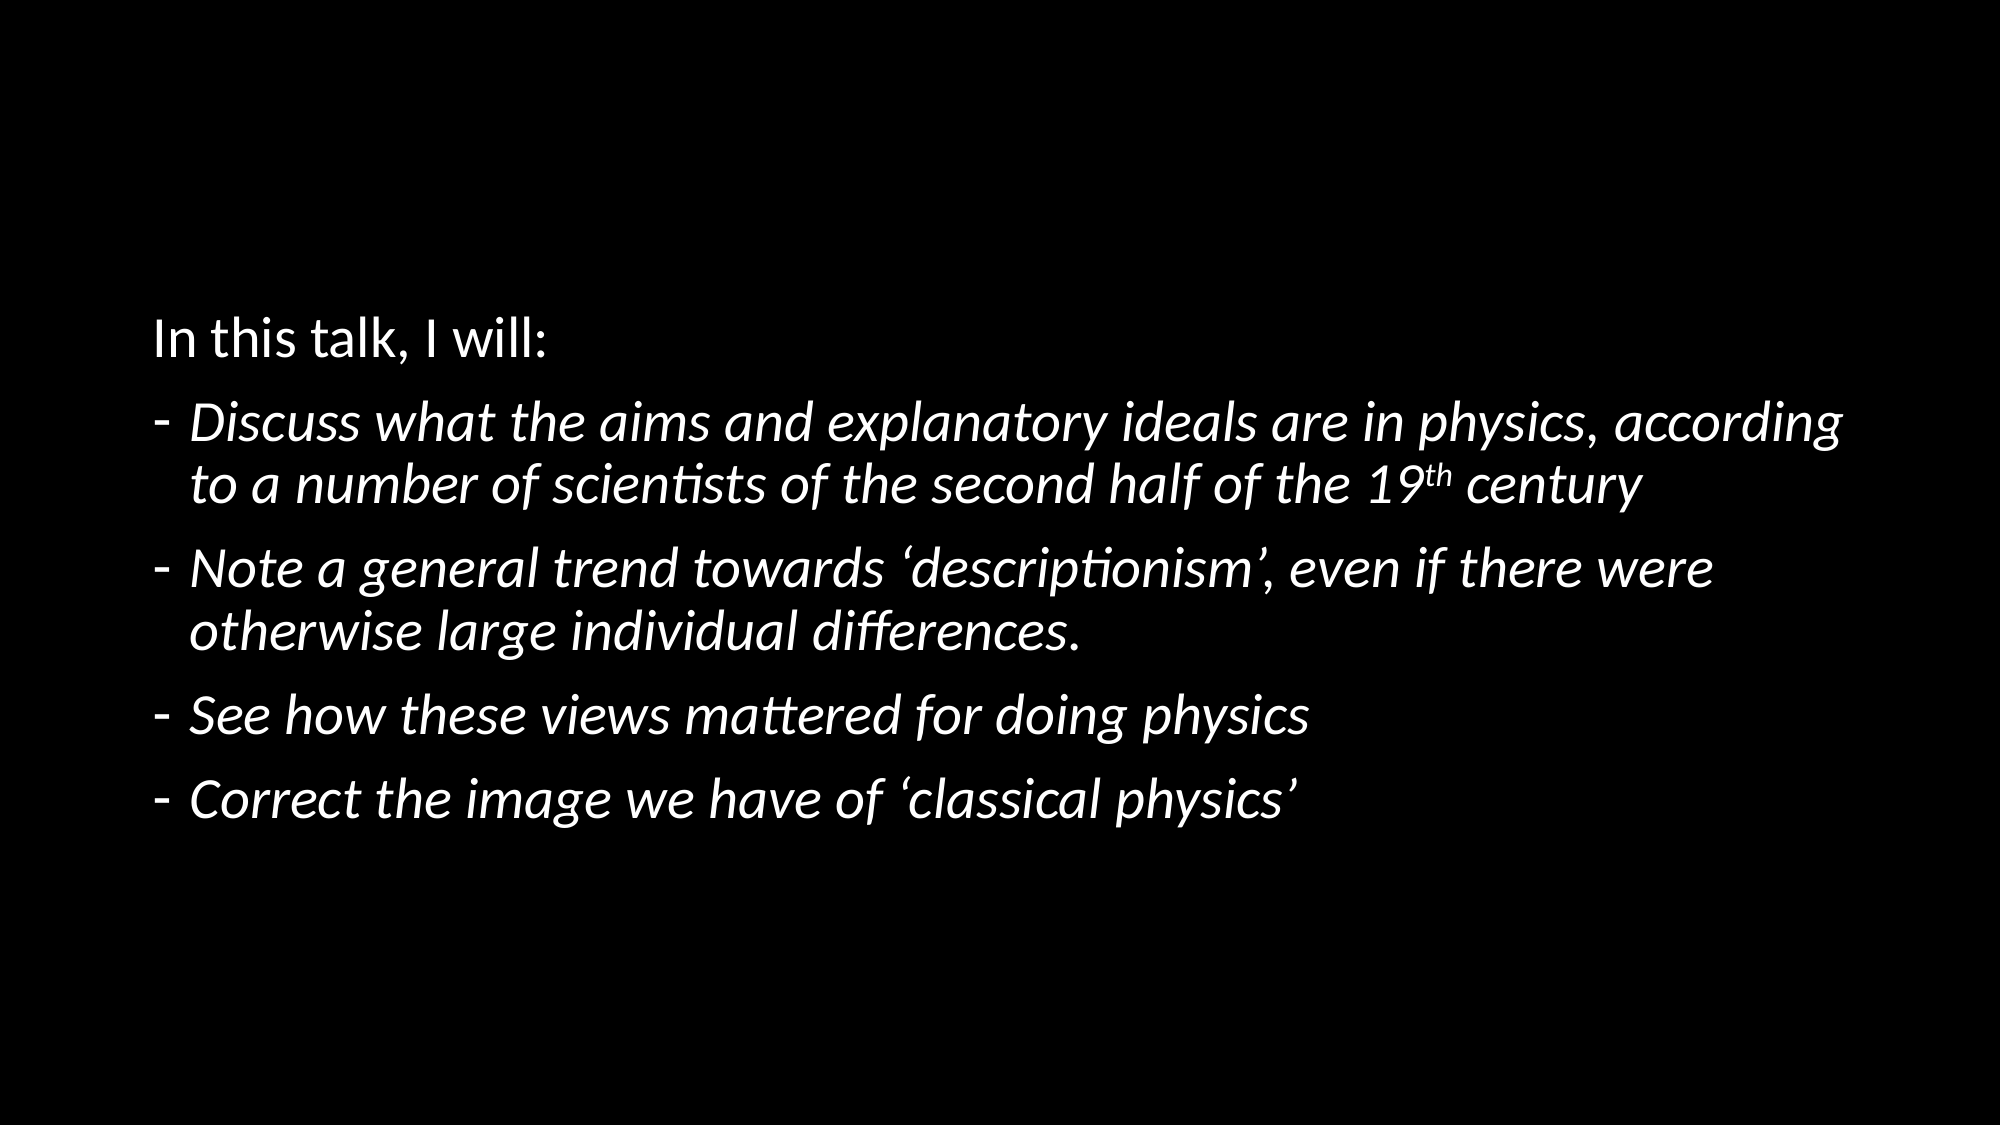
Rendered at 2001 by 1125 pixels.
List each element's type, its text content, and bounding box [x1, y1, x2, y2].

list In this talk, I will: Discuss what the aims and explanatory ideals are in physics, according to a number of scientists of the second half of the 19th century Note a general trend towards ‘descriptionism’, even if there were otherwise large individual differences. See how these views mattered for doing physics Correct the image we have of ‘classical physics’ [137, 299, 1863, 1014]
